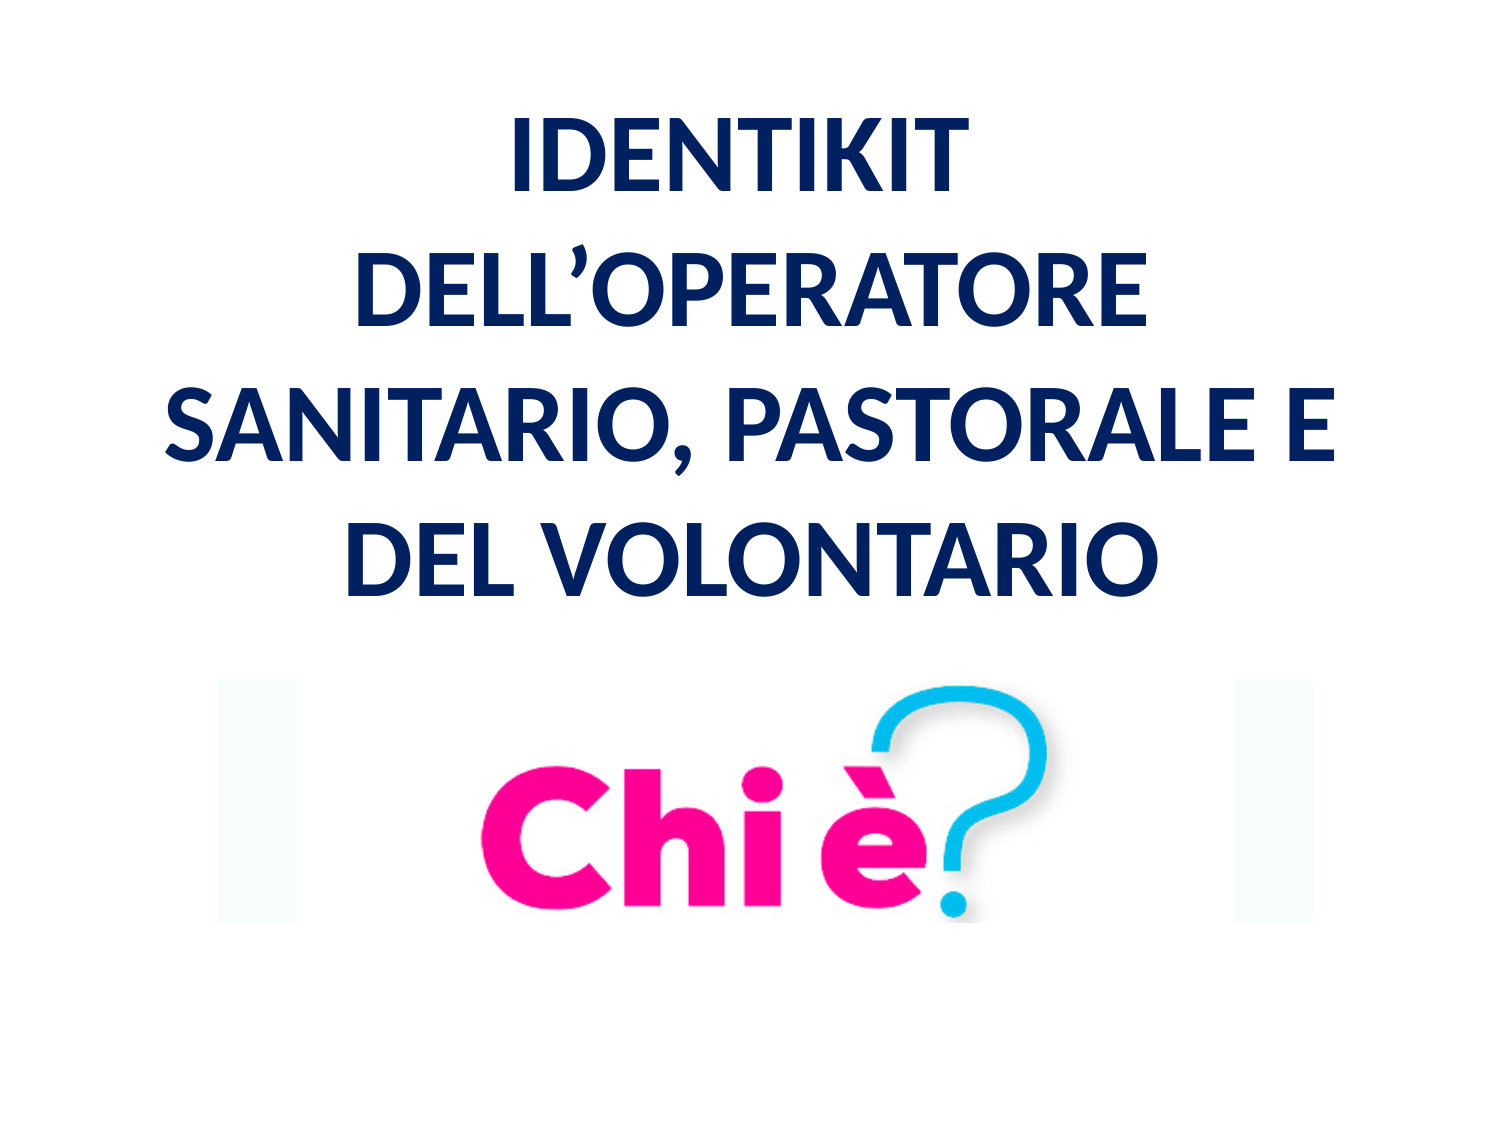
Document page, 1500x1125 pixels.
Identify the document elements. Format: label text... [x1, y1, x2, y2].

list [218, 680, 1313, 924]
title IDENTIKIT DELL’OPERATORE SANITARIO, PASTORALE E DEL VOLONTARIO [76, 255, 1427, 443]
